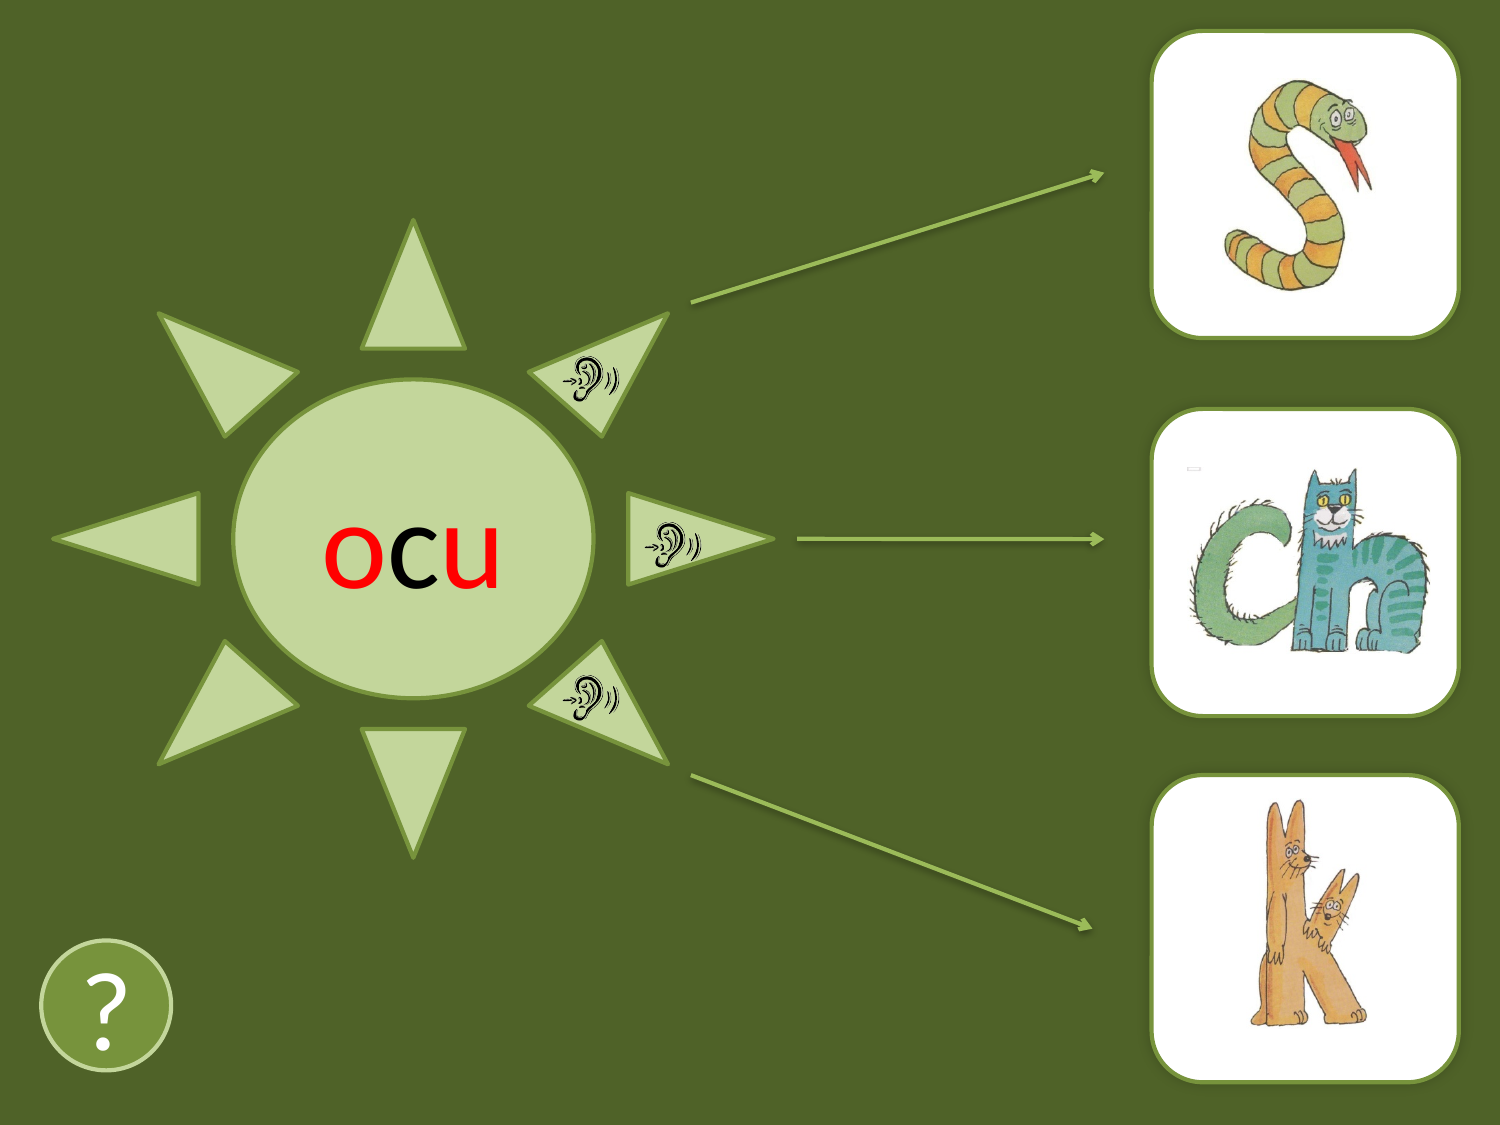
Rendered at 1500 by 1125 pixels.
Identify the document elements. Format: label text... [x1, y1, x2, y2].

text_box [800, 541, 1102, 545]
picture [643, 514, 703, 575]
picture [1245, 798, 1370, 1029]
text_box [0, 0, 1500, 1125]
text_box [1125, 749, 1485, 1108]
text_box ? [39, 938, 174, 1073]
picture [560, 349, 621, 410]
picture [560, 668, 621, 729]
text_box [690, 774, 1093, 929]
picture [1222, 77, 1378, 293]
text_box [690, 172, 1105, 303]
picture [1186, 467, 1431, 656]
text_box [1143, 0, 1500, 754]
